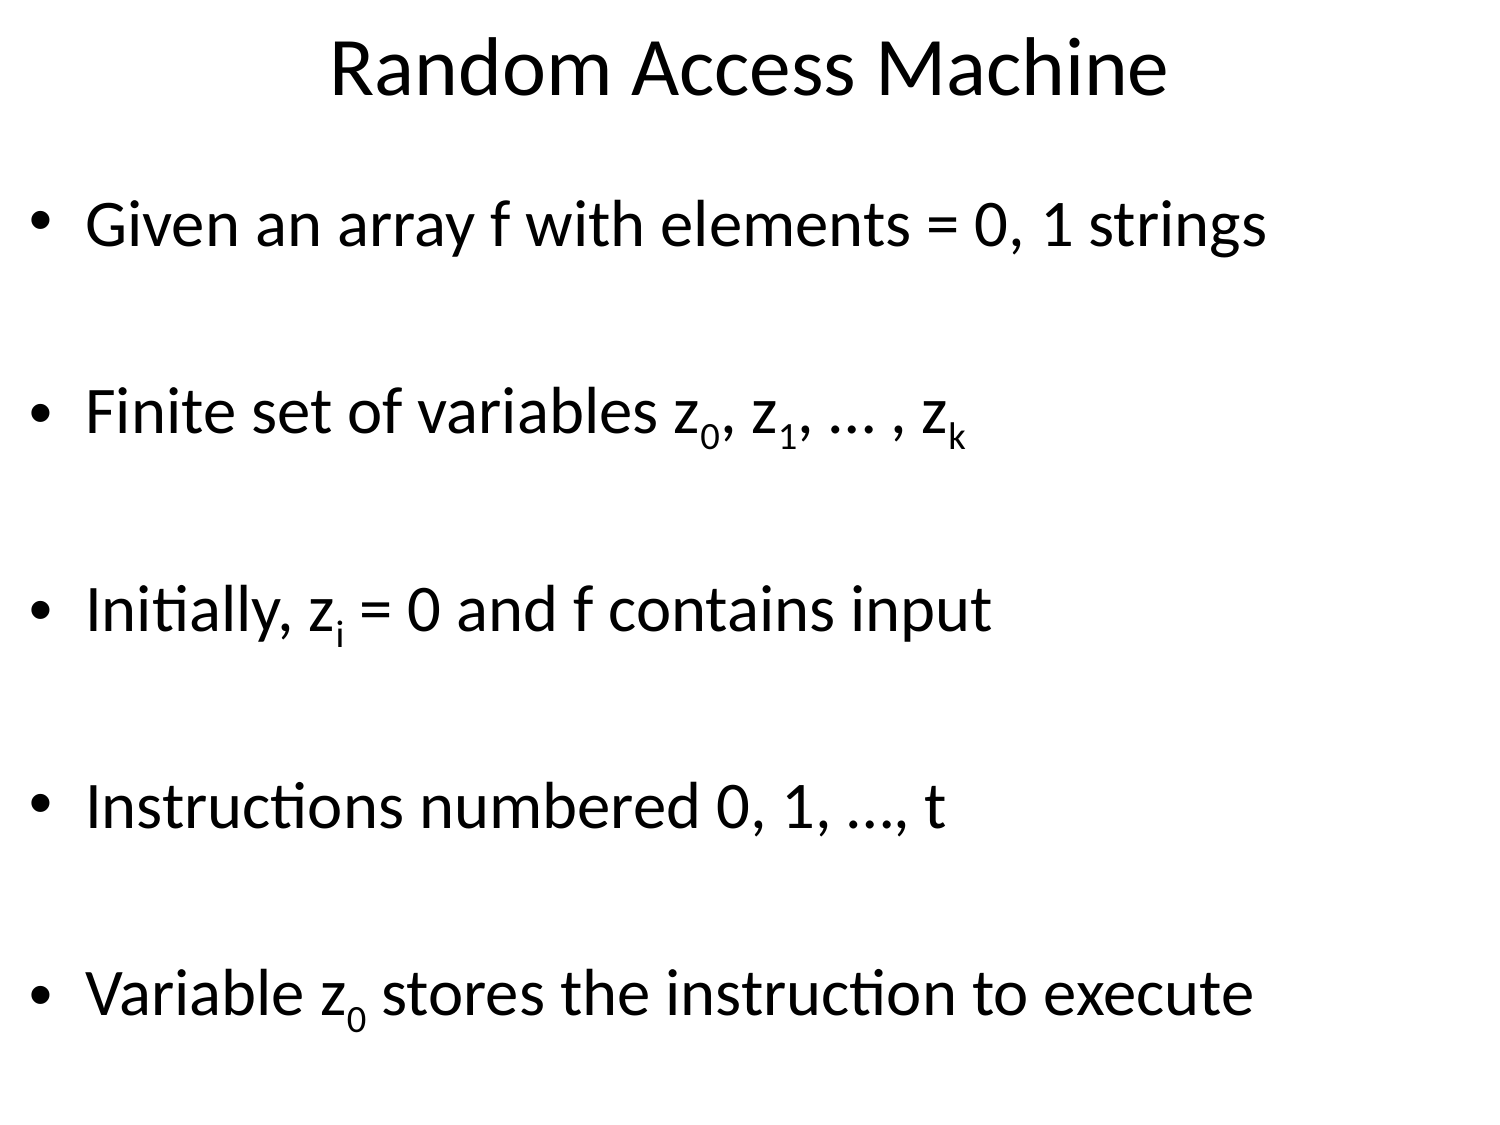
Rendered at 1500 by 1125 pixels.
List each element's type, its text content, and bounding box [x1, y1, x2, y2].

list Given an array f with elements = 0, 1 strings Finite set of variables z0, z1, … , zk Initially, zi = 0 and f contains input Instructions numbered 0, 1, …, t Variable z0 stores the instruction to execute [13, 172, 1500, 1090]
title Random Access Machine [75, 8, 1425, 116]
